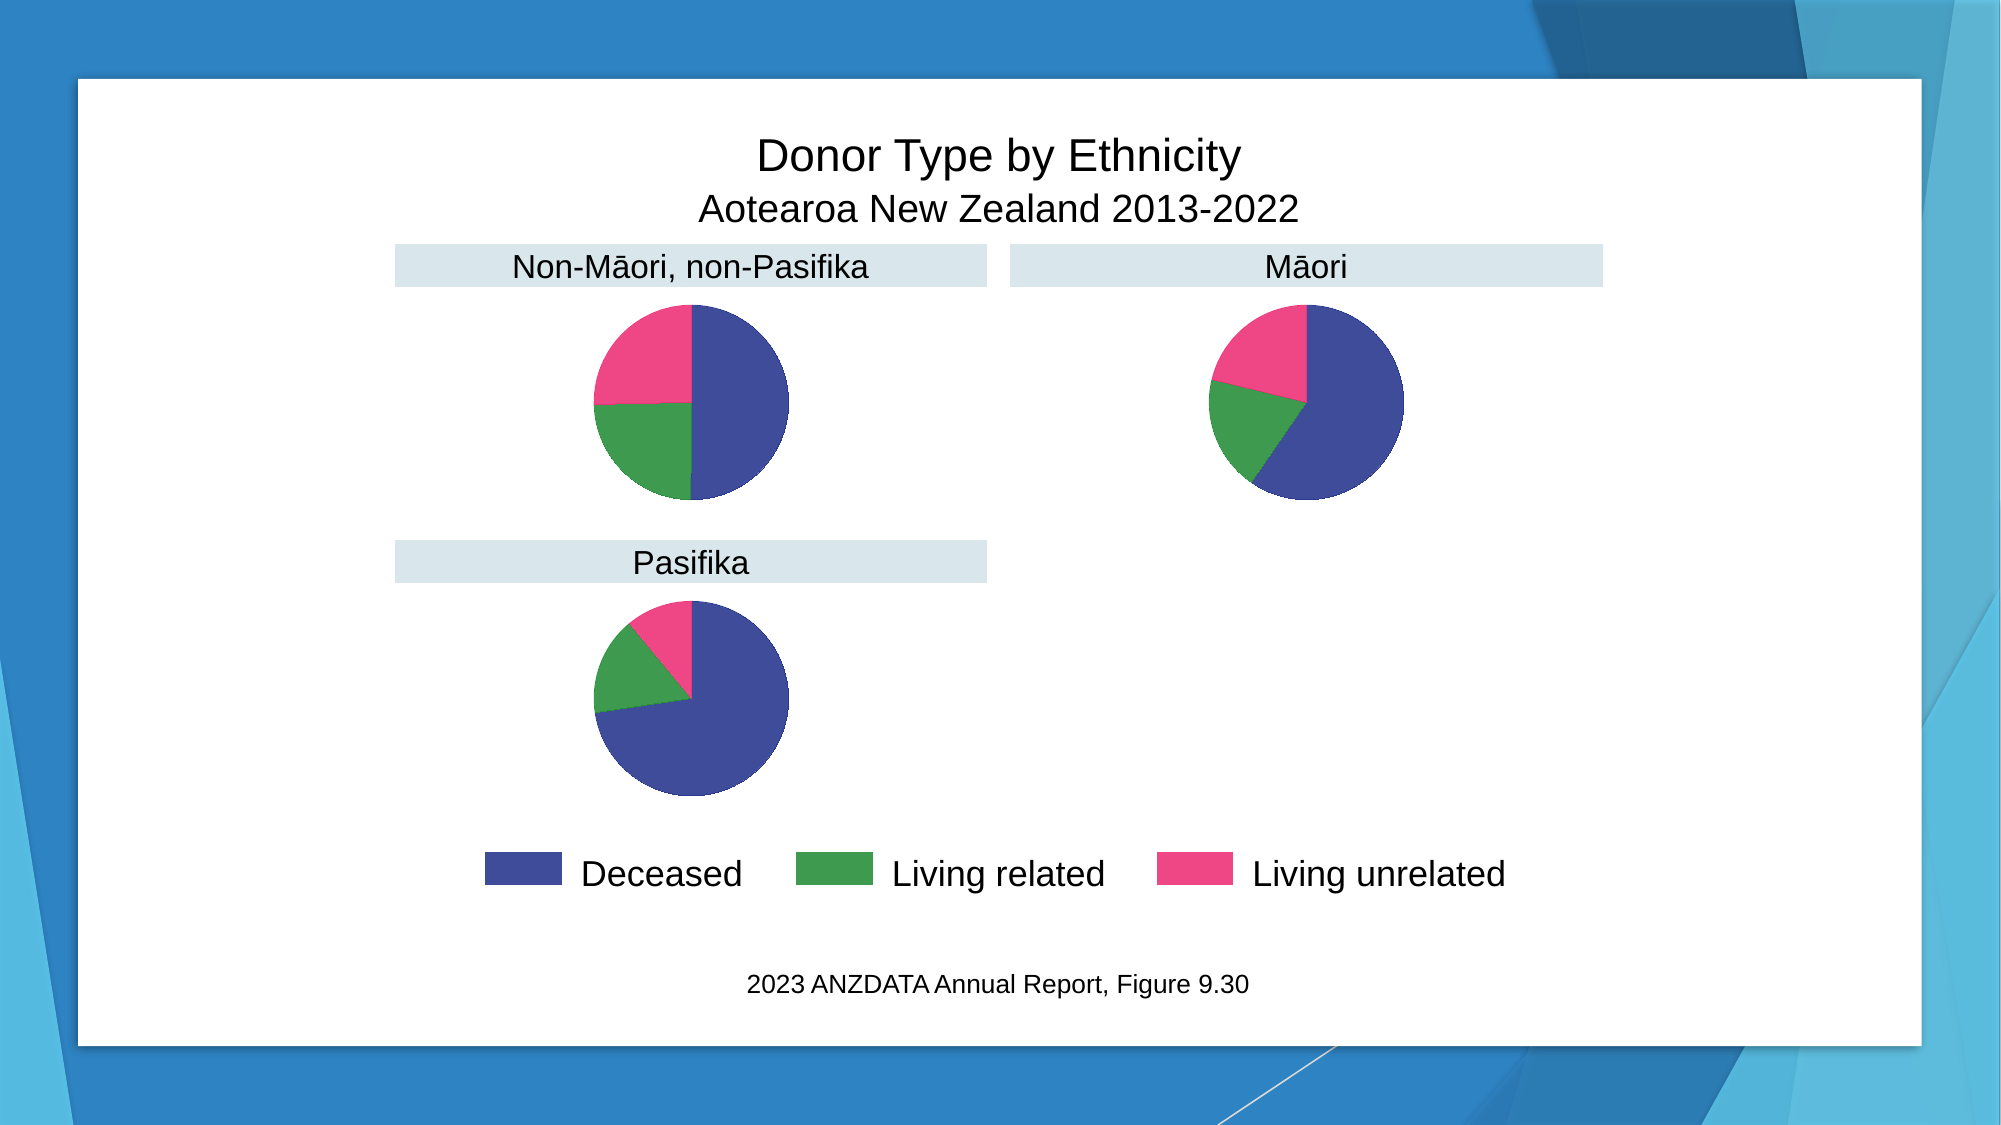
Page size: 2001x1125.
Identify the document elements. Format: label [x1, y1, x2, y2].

text_box [0, 0, 2000, 1125]
picture [349, 91, 1650, 1034]
